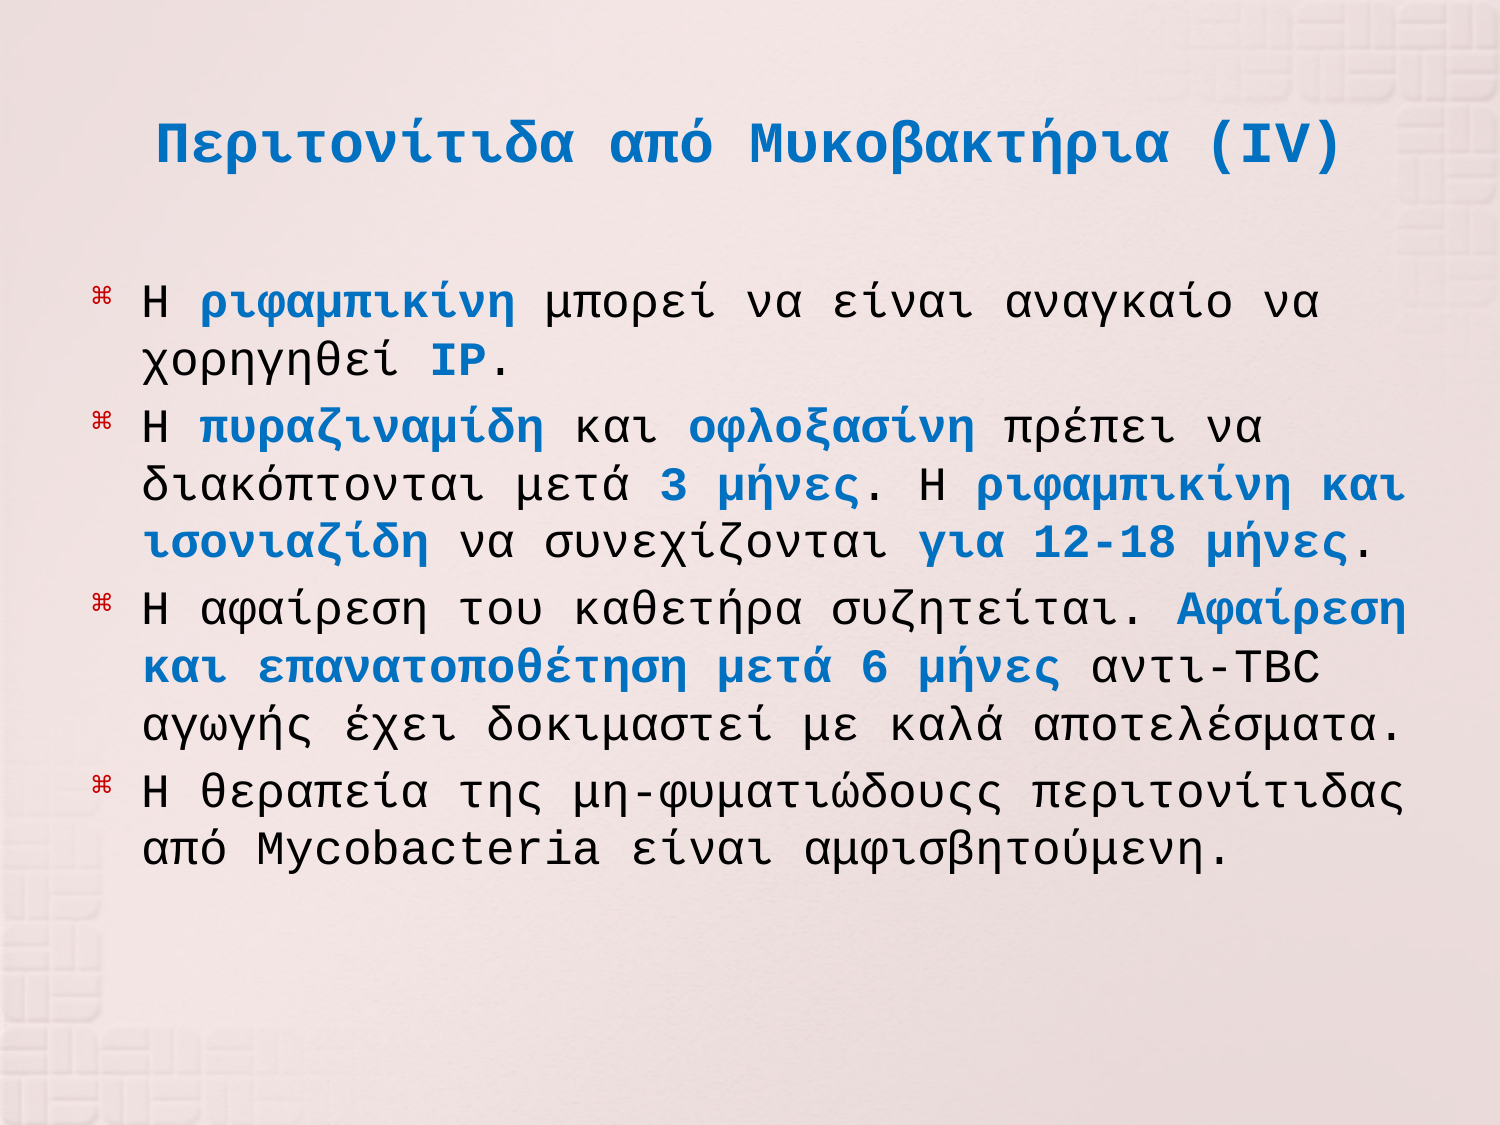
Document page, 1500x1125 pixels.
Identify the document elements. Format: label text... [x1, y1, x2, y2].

list H ριφαμπικίνη μπορεί να είναι αναγκαίο να χορηγηθεί IP. Η πυραζιναμίδη και οφλοξασίνη πρέπει να διακόπτονται μετά 3 μήνες. Η ριφαμπικίνη και ισονιαζίδη να συνεχίζονται για 12-18 μήνες. Η αφαίρεση του καθετήρα συζητείται. Αφαίρεση και επανατοποθέτηση μετά 6 μήνες αντι-TBC αγωγής έχει δοκιμαστεί με καλά αποτελέσματα. Η θεραπεία της μη-φυματιώδουςς περιτονίτιδας από Mycobacteria είναι αμφισβητούμενη. [75, 262, 1425, 1005]
title Περιτονίτιδα από Μυκοβακτήρια (ΙV) [75, 45, 1425, 233]
